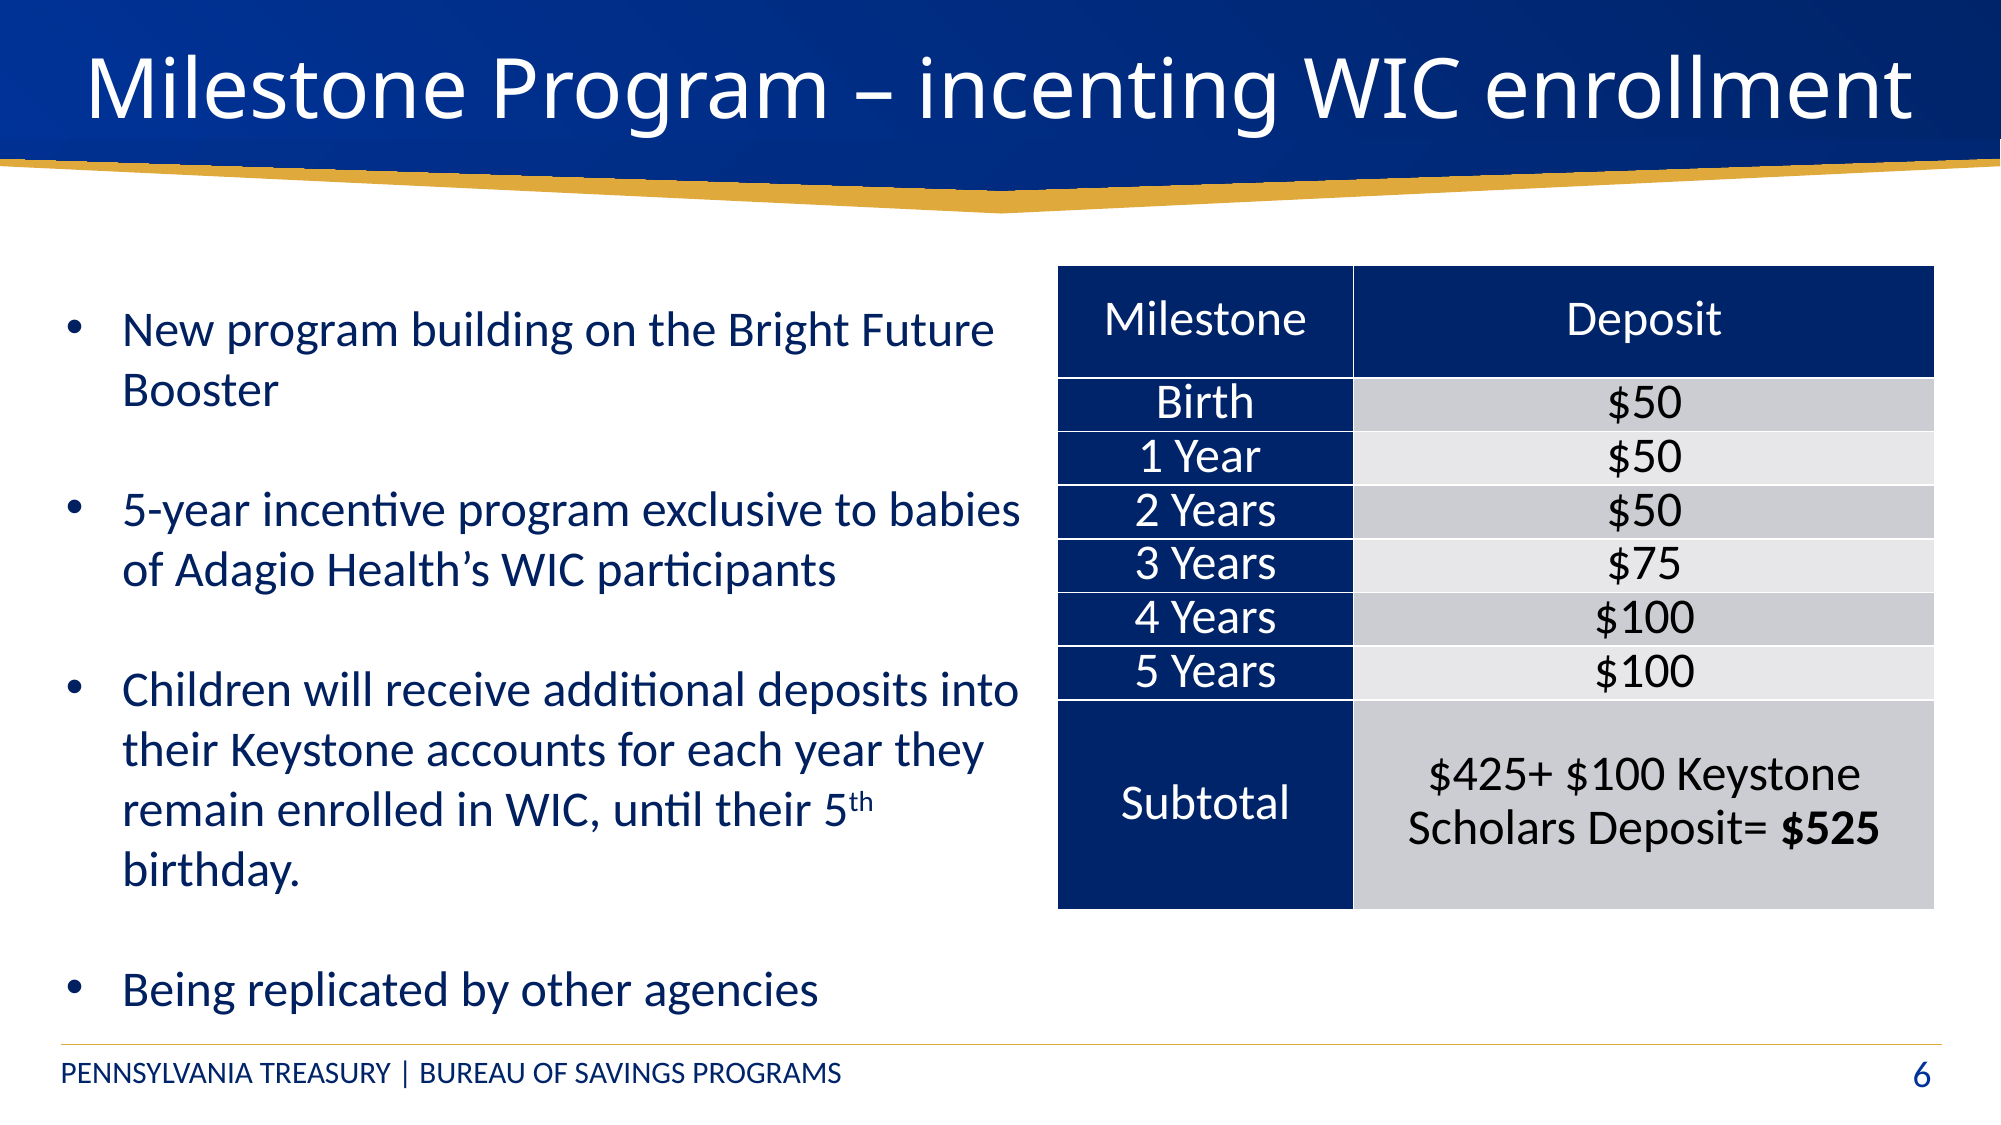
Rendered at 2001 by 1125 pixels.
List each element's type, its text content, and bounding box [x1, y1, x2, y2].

table_cell 4 Years [1058, 593, 1353, 645]
table_cell Birth [1058, 379, 1353, 431]
slide_number 6 [1496, 1042, 1947, 1103]
table_cell 1 Year [1058, 432, 1353, 484]
table_cell 3 Years [1058, 540, 1353, 592]
table_cell $50 [1354, 432, 1934, 484]
table_cell $100 [1354, 647, 1934, 699]
table_cell 2 Years [1058, 486, 1353, 538]
title Milestone Program – incenting WIC enrollment [0, 0, 2000, 145]
table_cell 5 Years [1058, 647, 1353, 699]
table_cell Subtotal [1058, 701, 1353, 909]
table_header Milestone [1058, 266, 1353, 377]
table_cell $425+ $100 Keystone Scholars Deposit= $525 [1354, 701, 1934, 909]
table_cell $75 [1354, 540, 1934, 592]
table_cell $50 [1354, 379, 1934, 431]
text_box [1039, 245, 1131, 968]
text_box New program building on the Bright Future Booster 5-year incentive program exclusive to babies of Adagio Health’s WIC participants Children will receive additional deposits into their Keystone accounts for each year they remain enrolled in WIC, until their 5th birthday. Being replicated by other agencies [51, 234, 1039, 1025]
table_cell $100 [1354, 593, 1934, 645]
table_cell $50 [1354, 486, 1934, 538]
table_header Deposit [1354, 266, 1934, 377]
